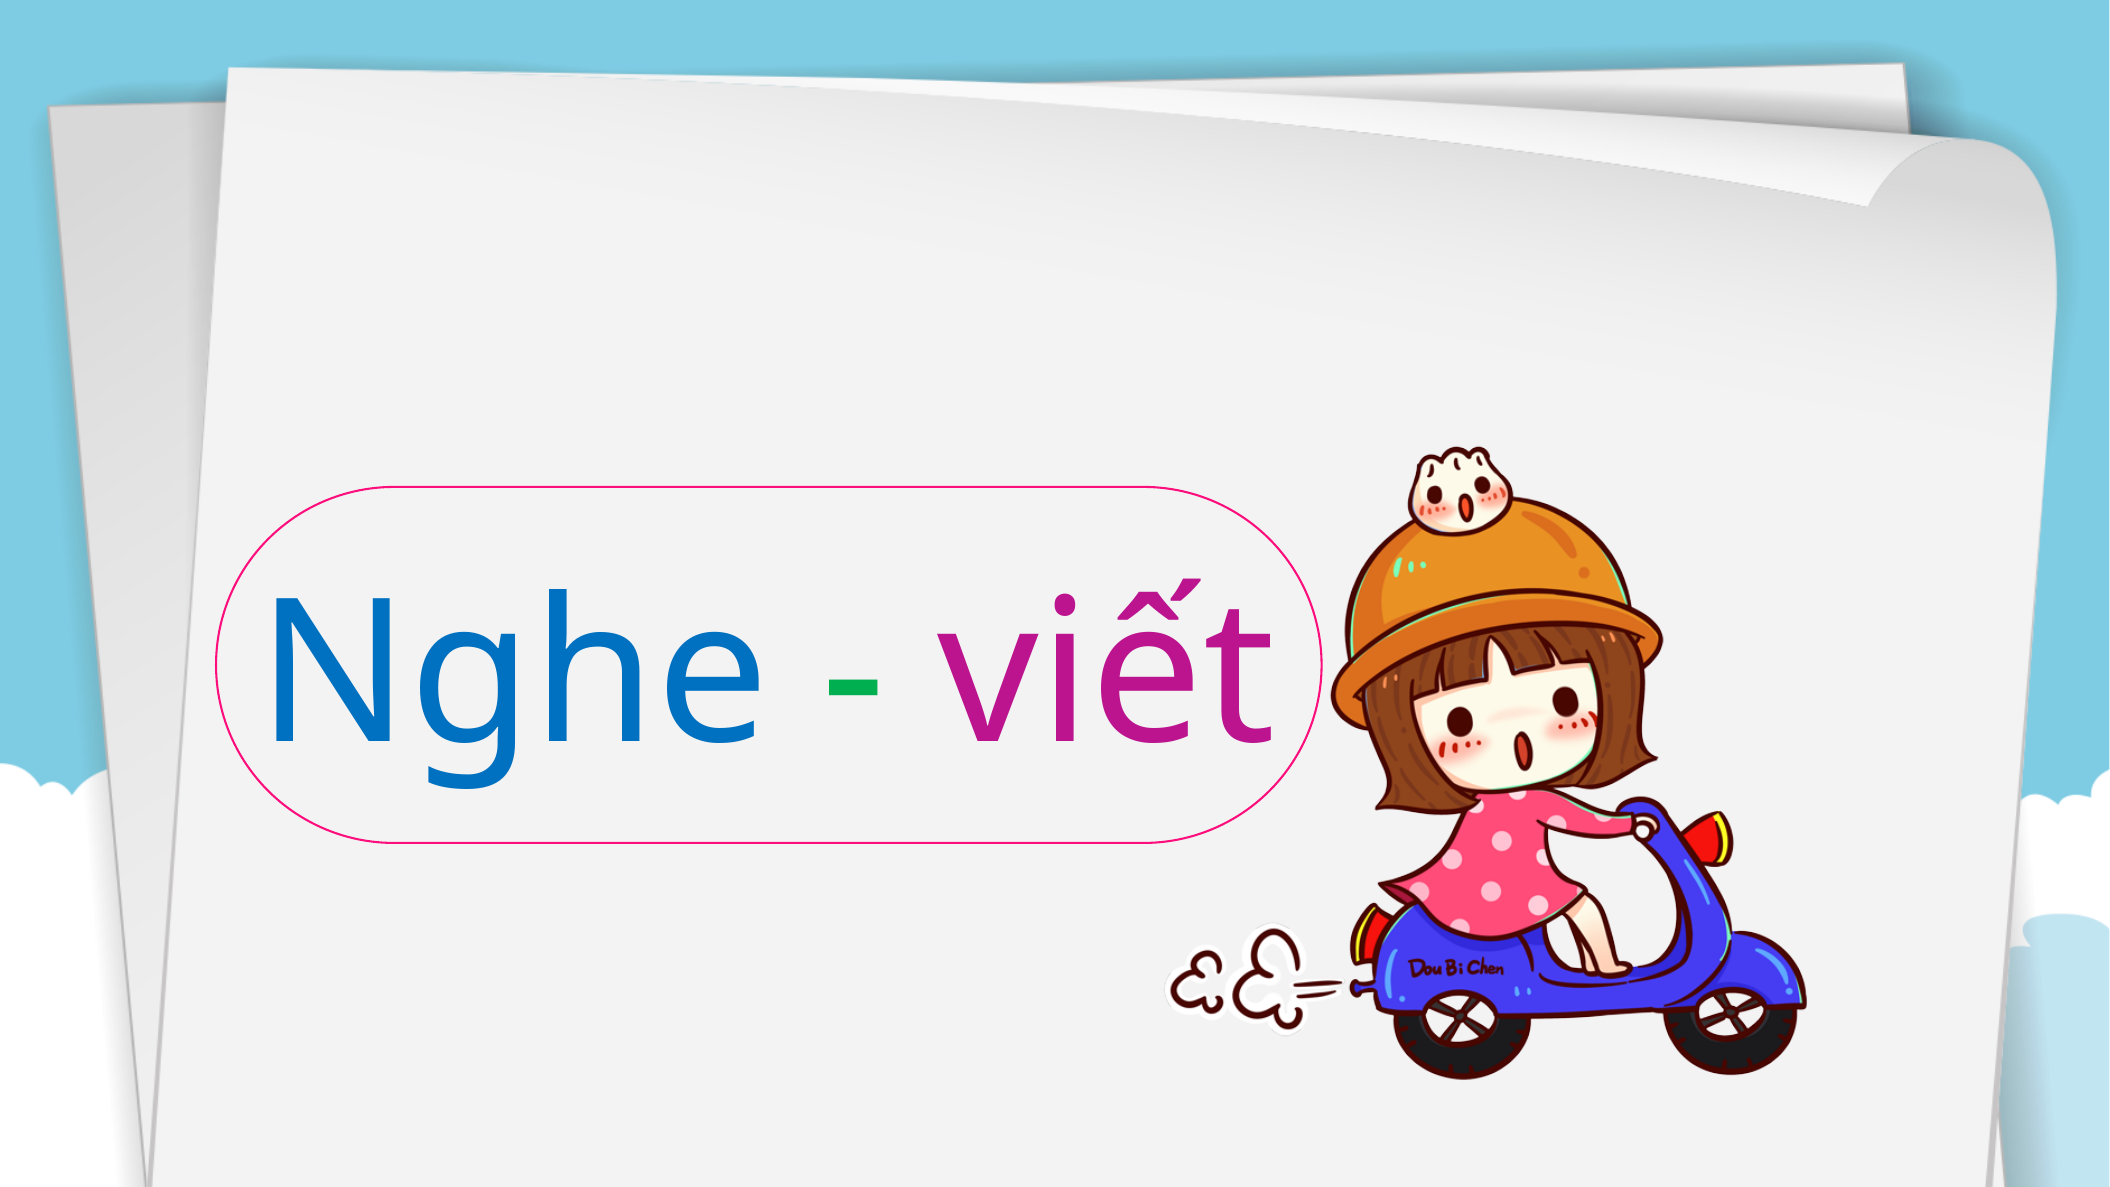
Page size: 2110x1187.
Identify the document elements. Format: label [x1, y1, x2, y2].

text_box [215, 486, 1368, 843]
picture [0, 0, 2110, 1187]
